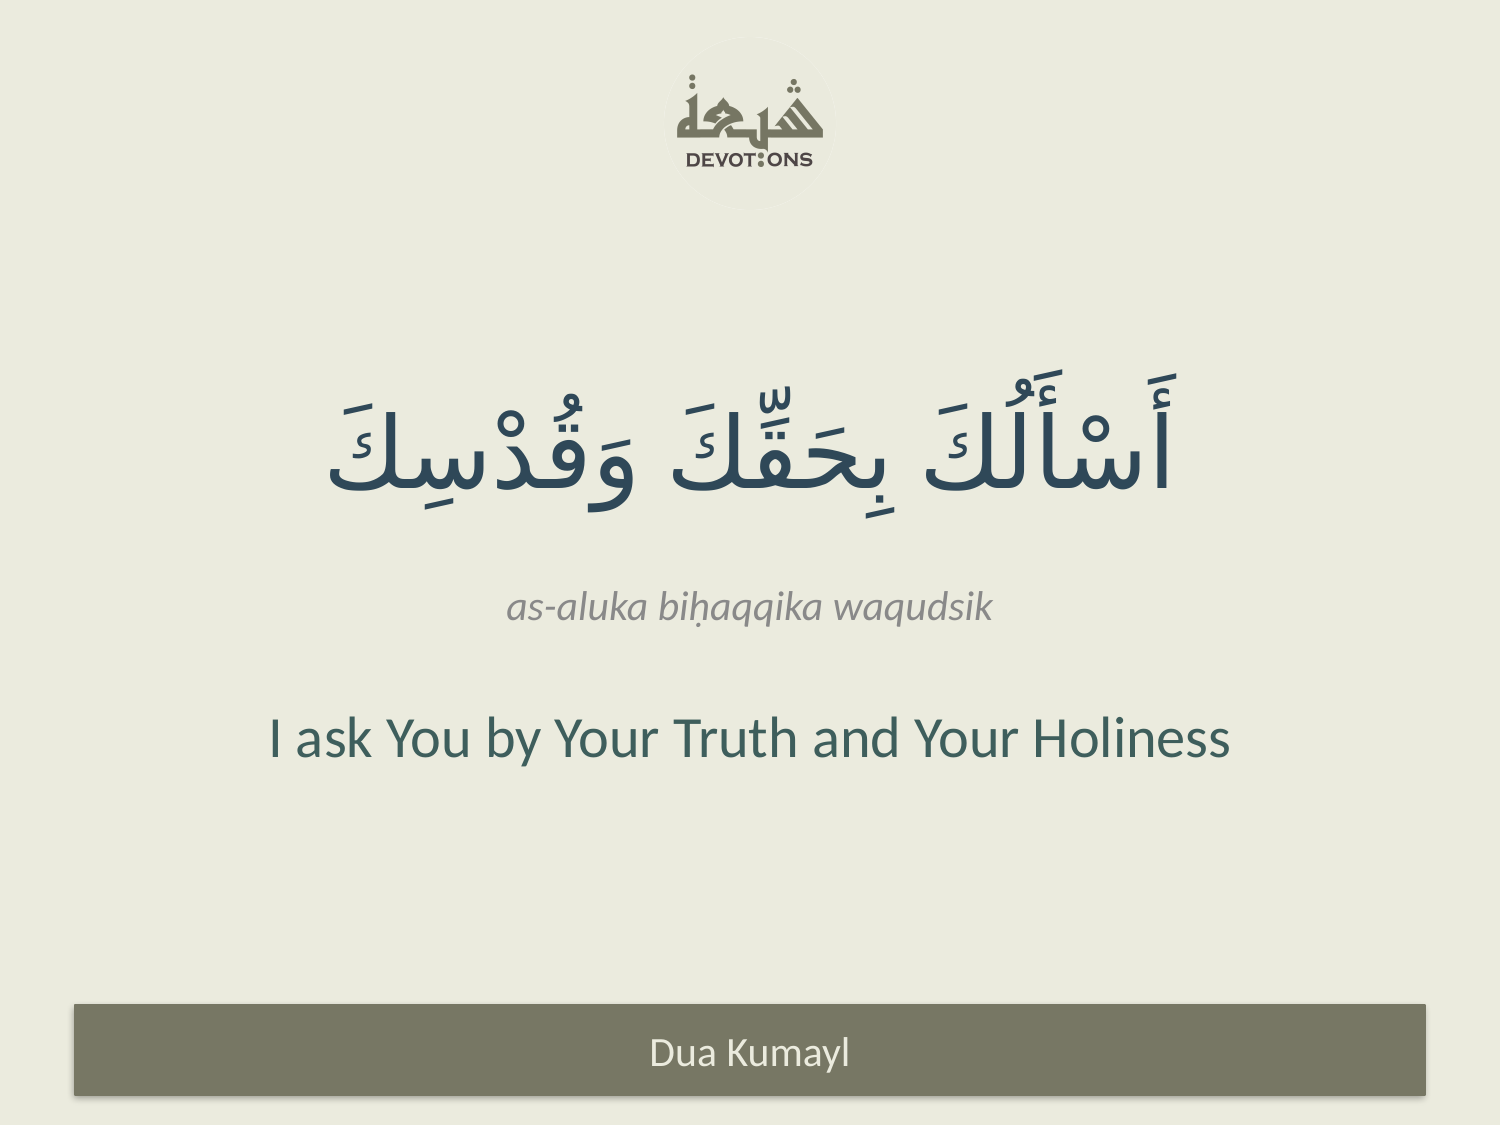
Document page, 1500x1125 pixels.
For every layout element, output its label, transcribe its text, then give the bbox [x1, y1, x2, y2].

text_box أَسْأَلُكَ بِحَقِّكَ وَقُدْسِكَ as-aluka biḥaqqika waqudsik I ask You by Your Truth and Your Holiness [74, 381, 1425, 776]
text_box Dua Kumayl [634, 1017, 866, 1083]
picture [656, 29, 844, 218]
text_box [74, 1004, 1426, 1096]
